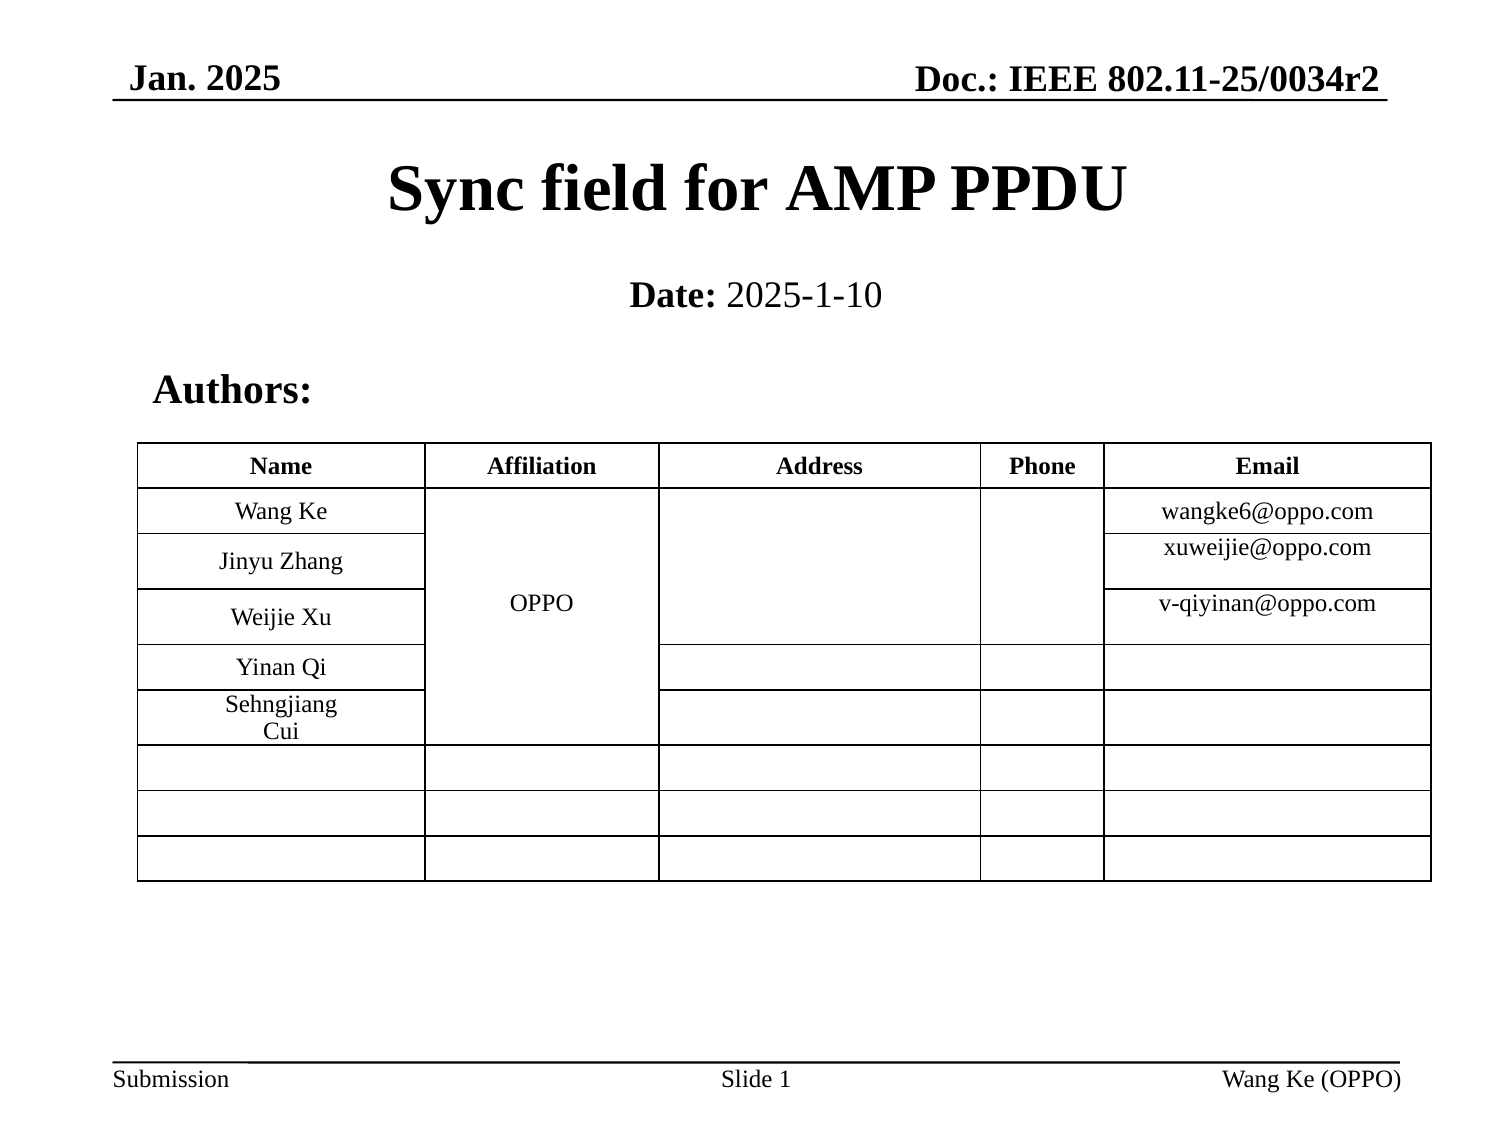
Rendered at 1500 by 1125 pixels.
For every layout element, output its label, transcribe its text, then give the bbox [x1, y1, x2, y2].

table_cell [660, 489, 980, 644]
table_header Address [660, 444, 980, 487]
table_cell [660, 691, 980, 744]
table_cell [1105, 791, 1430, 835]
table_cell Jinyu Zhang [138, 534, 424, 588]
title Sync field for AMP PPDU [0, 112, 1500, 256]
table_cell Wang Ke [138, 489, 424, 533]
table_cell wangke6@oppo.com [1105, 489, 1430, 533]
table_cell [660, 645, 980, 689]
table_cell Sehngjiang Cui [138, 691, 424, 744]
table_cell xuweijie@oppo.com [1105, 534, 1430, 588]
table_cell [660, 746, 980, 790]
table_cell [138, 837, 424, 880]
table_cell Weijie Xu [138, 590, 424, 644]
table_cell [1105, 746, 1430, 790]
table_cell [981, 791, 1103, 835]
table_cell [426, 746, 658, 790]
slide_number Slide 1 [712, 1061, 800, 1093]
table_cell Yinan Qi [138, 645, 424, 689]
table_cell v-qiyinan@oppo.com [1105, 590, 1430, 644]
table_cell [660, 837, 980, 880]
text_box Jan. 2025 [114, 45, 493, 100]
table_cell [981, 489, 1103, 644]
table_header Affiliation [426, 444, 658, 487]
table_cell [138, 791, 424, 835]
table_cell [1105, 645, 1430, 689]
text_box Doc.: IEEE 802.11-25/0034r2 [899, 46, 1413, 107]
table_cell [426, 791, 658, 835]
table_header Phone [981, 444, 1103, 487]
table_cell [138, 746, 424, 790]
table_cell [1105, 691, 1430, 744]
table_cell OPPO [426, 489, 658, 744]
table_cell [981, 837, 1103, 880]
footer Wang Ke (OPPO) [1049, 1061, 1402, 1093]
list Date: 2025-1-10 [118, 262, 1394, 1001]
table_cell [426, 837, 658, 880]
table_header Email [1105, 444, 1430, 487]
table_cell [1105, 837, 1430, 880]
text_box Authors: [137, 354, 362, 396]
table_cell [981, 691, 1103, 744]
table_header Name [138, 444, 424, 487]
table_cell [660, 791, 980, 835]
table_cell [981, 645, 1103, 689]
table_cell [981, 746, 1103, 790]
